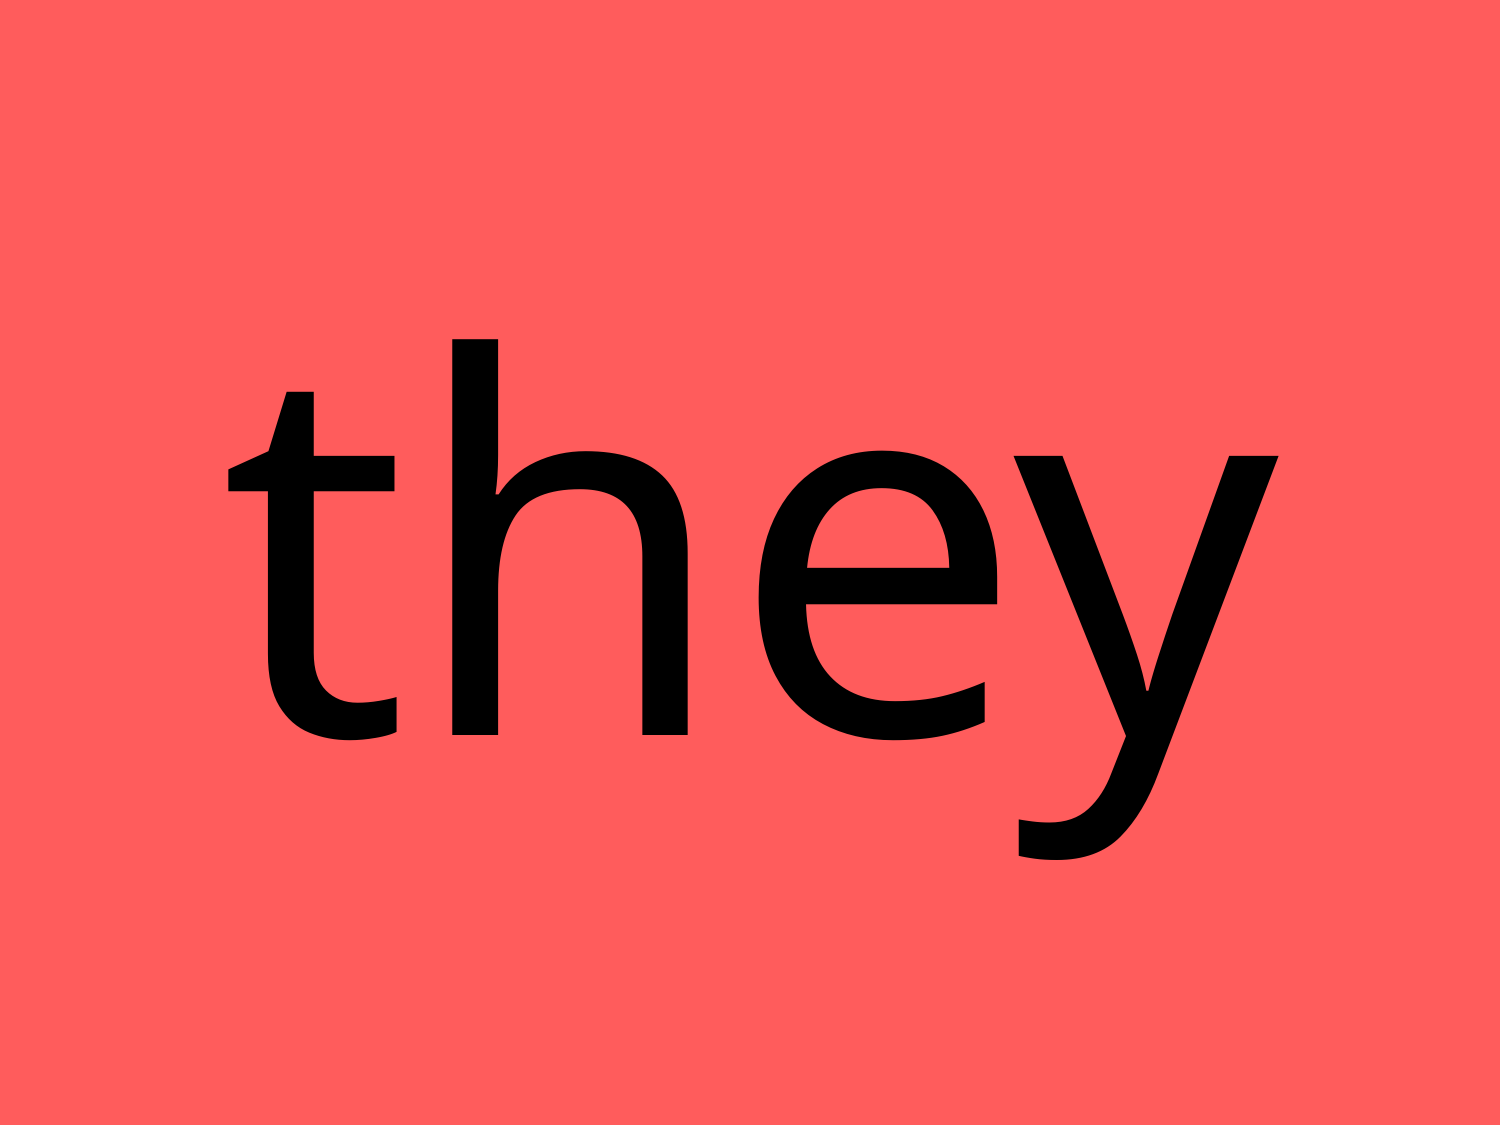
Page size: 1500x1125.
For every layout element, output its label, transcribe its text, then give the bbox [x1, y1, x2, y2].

title they [112, 349, 1388, 705]
